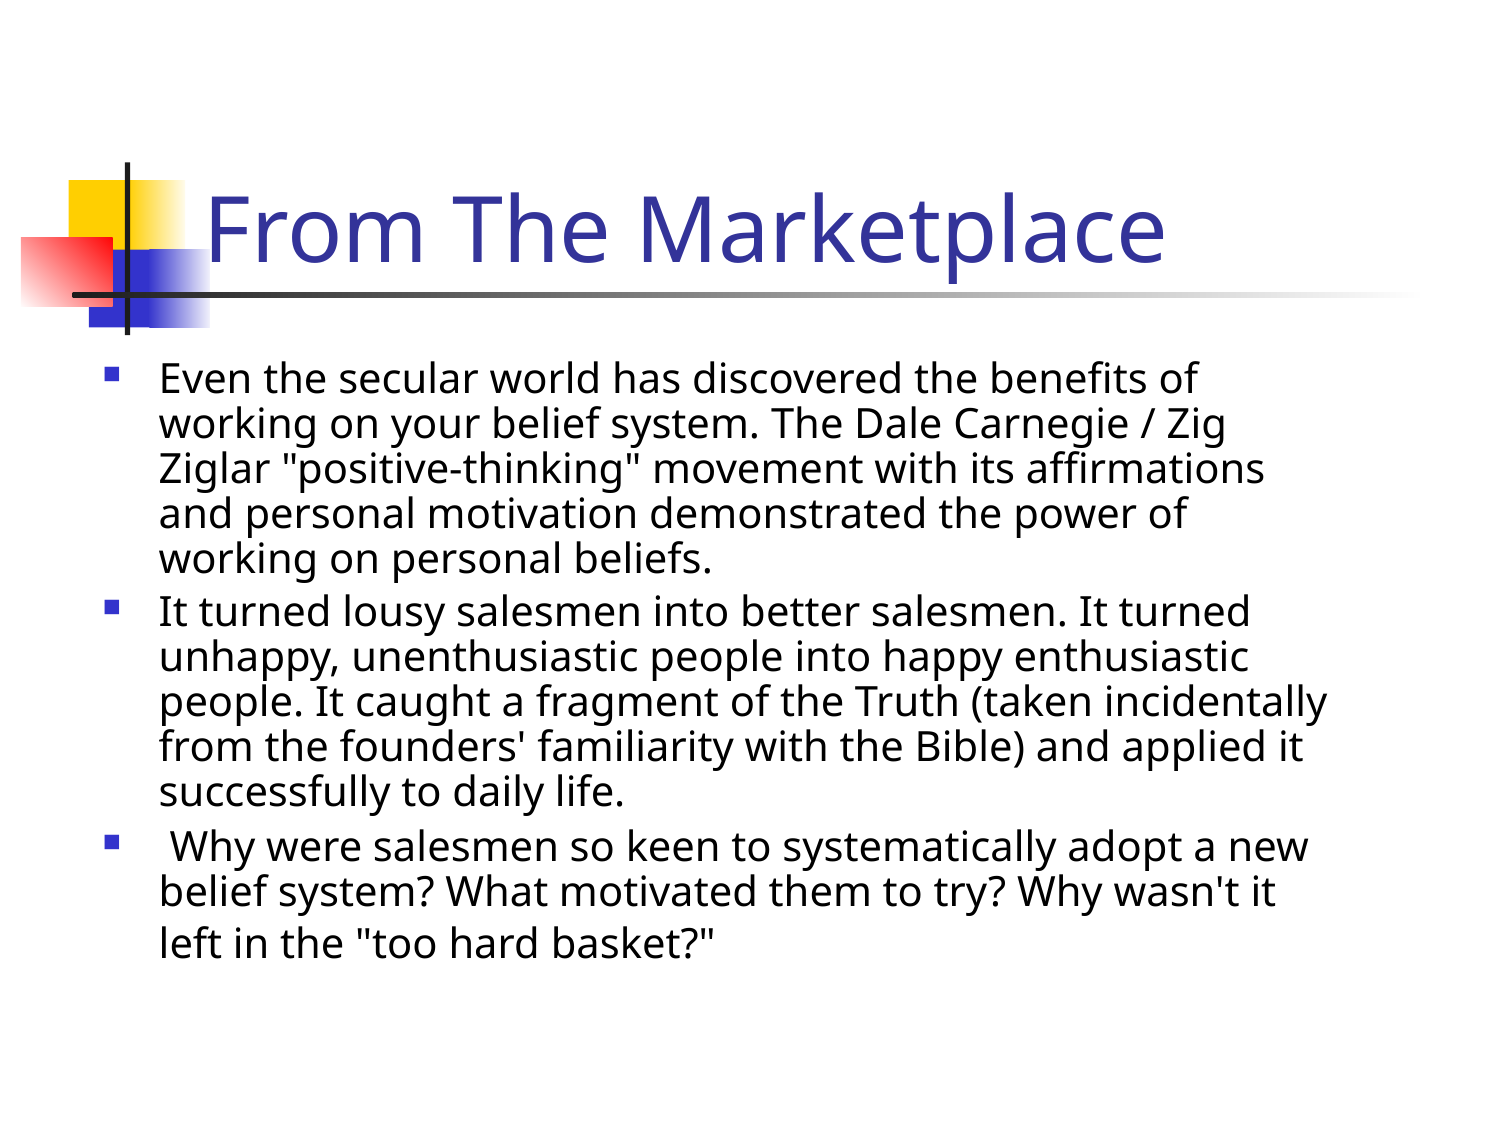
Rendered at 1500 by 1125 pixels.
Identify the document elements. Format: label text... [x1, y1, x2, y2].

list Even the secular world has discovered the benefits of working on your belief system. The Dale Carnegie / Zig Ziglar "positive-thinking" movement with its affirmations and personal motivation demonstrated the power of working on personal beliefs. It turned lousy salesmen into better salesmen. It turned unhappy, unenthusiastic people into happy enthusiastic people. It caught a fragment of the Truth (taken incidentally from the founders' familiarity with the Bible) and applied it successfully to daily life. Why were salesmen so keen to systematically adopt a new belief system? What motivated them to try? Why wasn't it left in the "too hard basket?" [87, 349, 1363, 1026]
title From The Marketplace [188, 101, 1468, 289]
